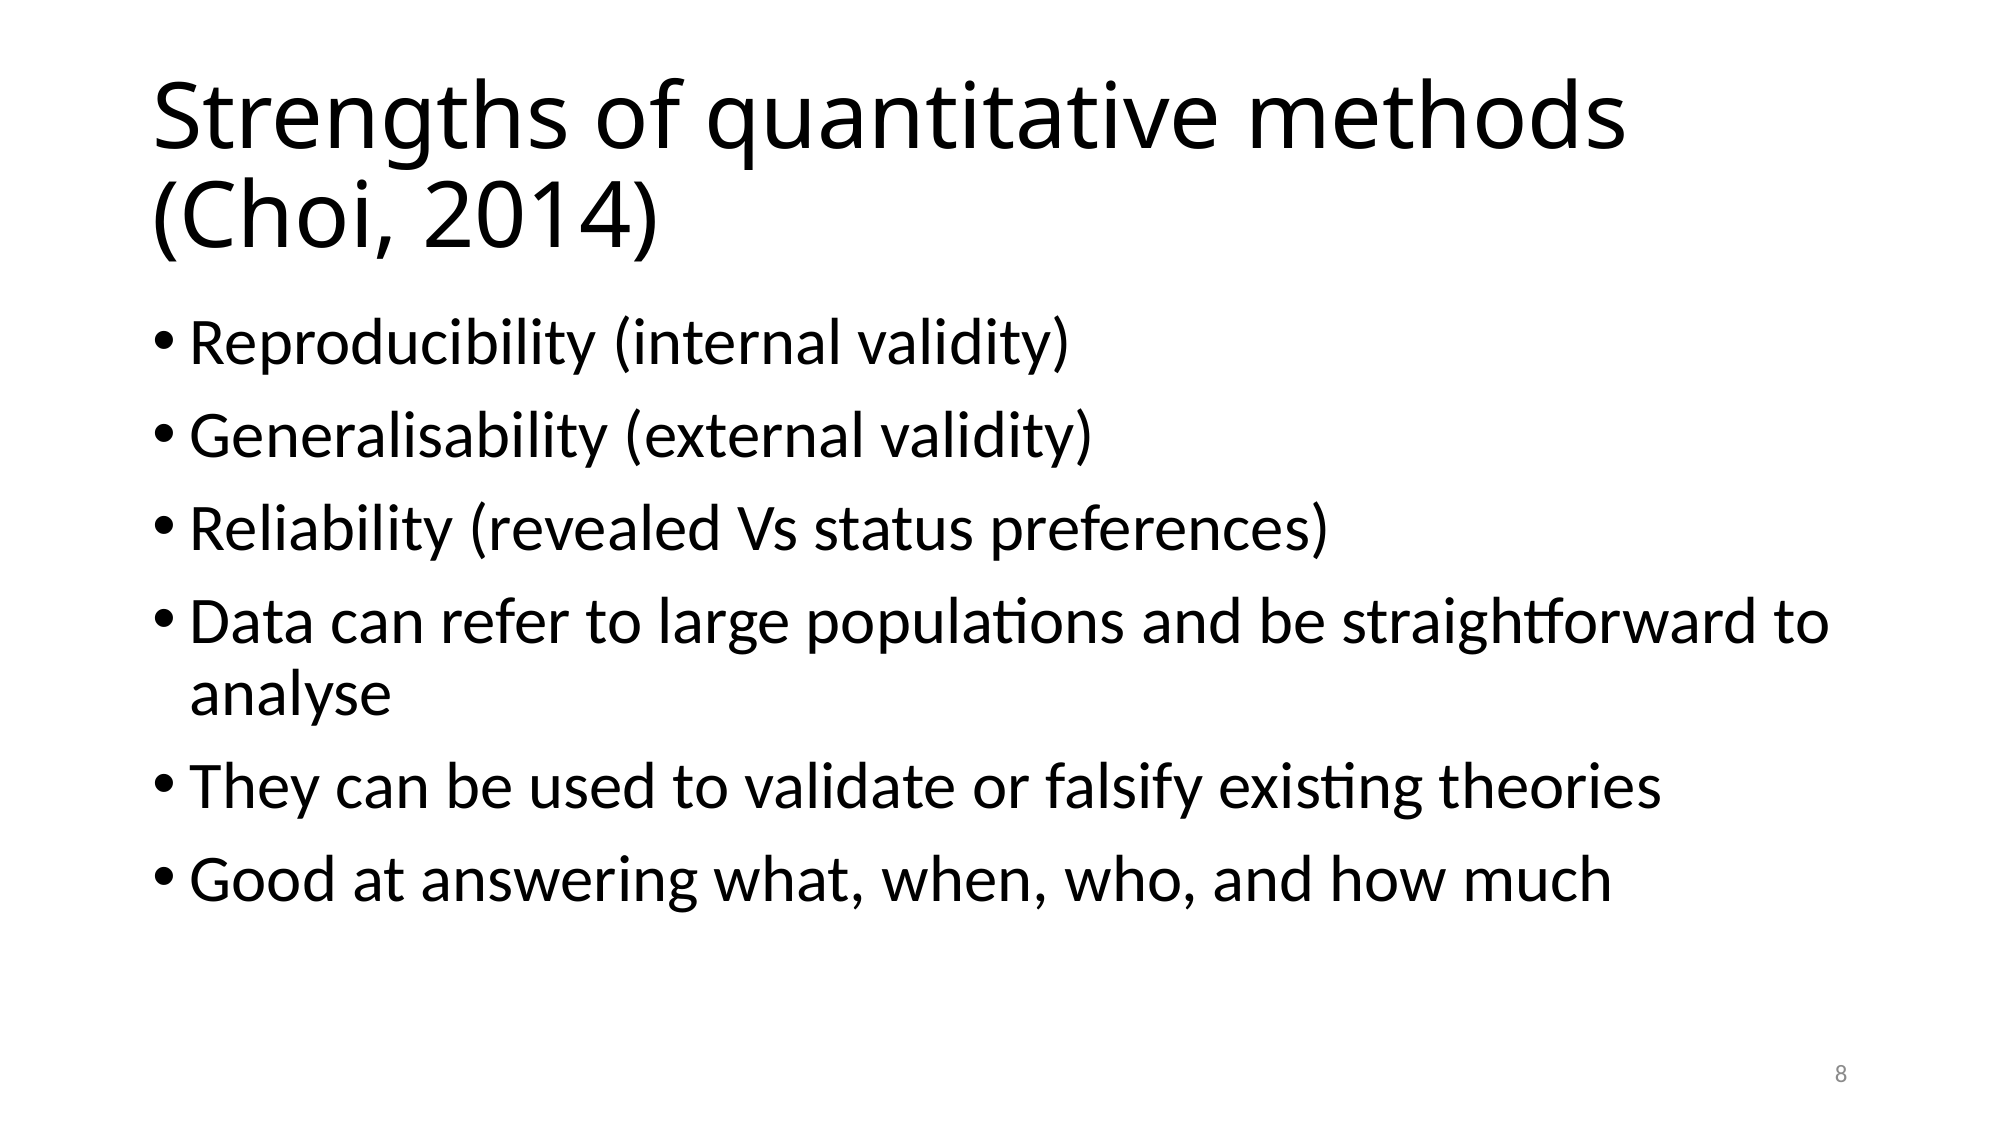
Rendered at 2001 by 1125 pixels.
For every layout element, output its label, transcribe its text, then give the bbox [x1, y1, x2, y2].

list Reproducibility (internal validity) Generalisability (external validity) Reliability (revealed Vs status preferences) Data can refer to large populations and be straightforward to analyse They can be used to validate or falsify existing theories Good at answering what, when, who, and how much [137, 299, 1863, 1014]
title Strengths of quantitative methods (Choi, 2014) [137, 59, 1863, 278]
slide_number 7 [1412, 1042, 1863, 1103]
